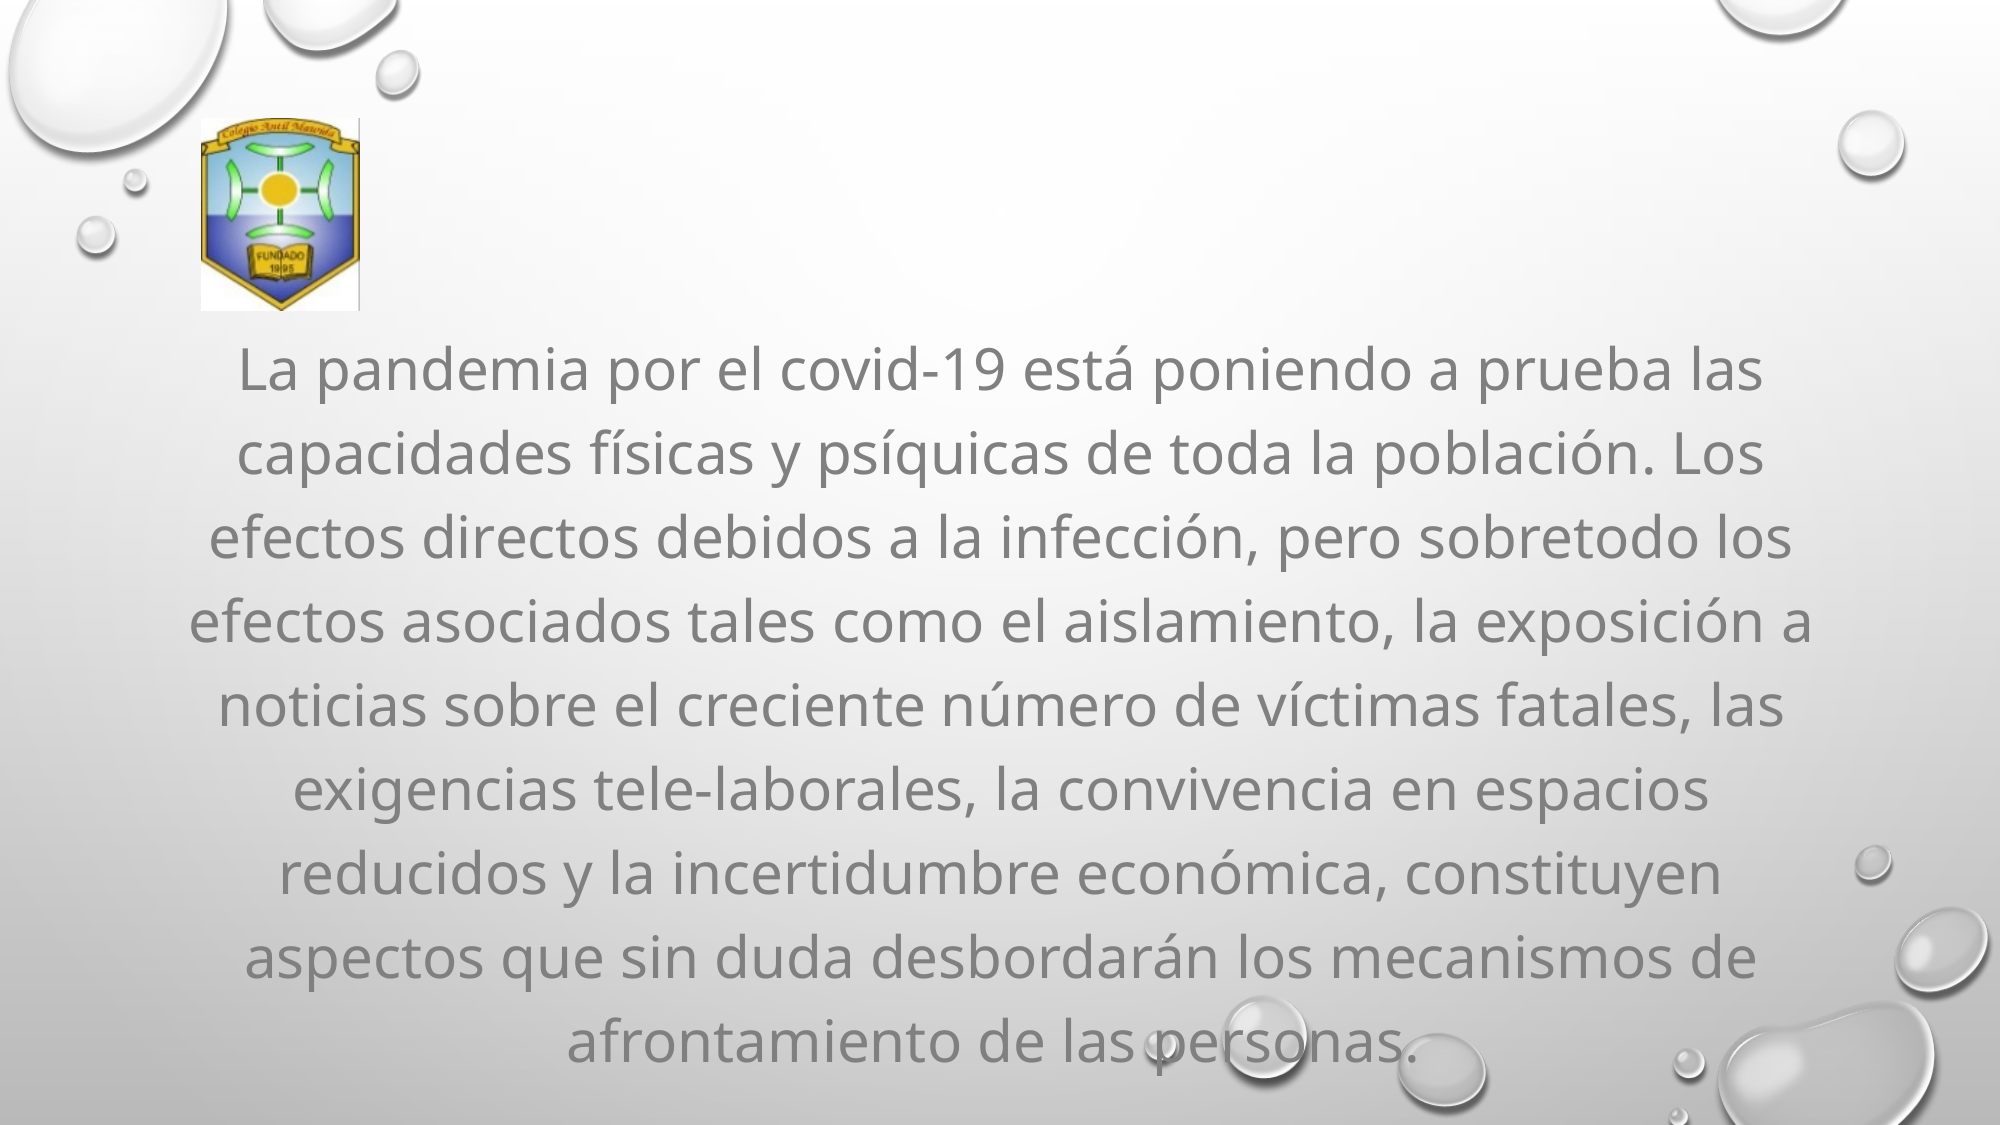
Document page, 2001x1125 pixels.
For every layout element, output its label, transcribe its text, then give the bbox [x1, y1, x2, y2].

picture [0, 0, 2000, 1125]
list La pandemia por el covid-19 está poniendo a prueba las capacidades físicas y psíquicas de toda la población. Los efectos directos debidos a la infección, pero sobretodo los efectos asociados tales como el aislamiento, la exposición a noticias sobre el creciente número de víctimas fatales, las exigencias tele-laborales, la convivencia en espacios reducidos y la incertidumbre económica, constituyen aspectos que sin duda desbordarán los mecanismos de afrontamiento de las personas. [149, 310, 1853, 1002]
